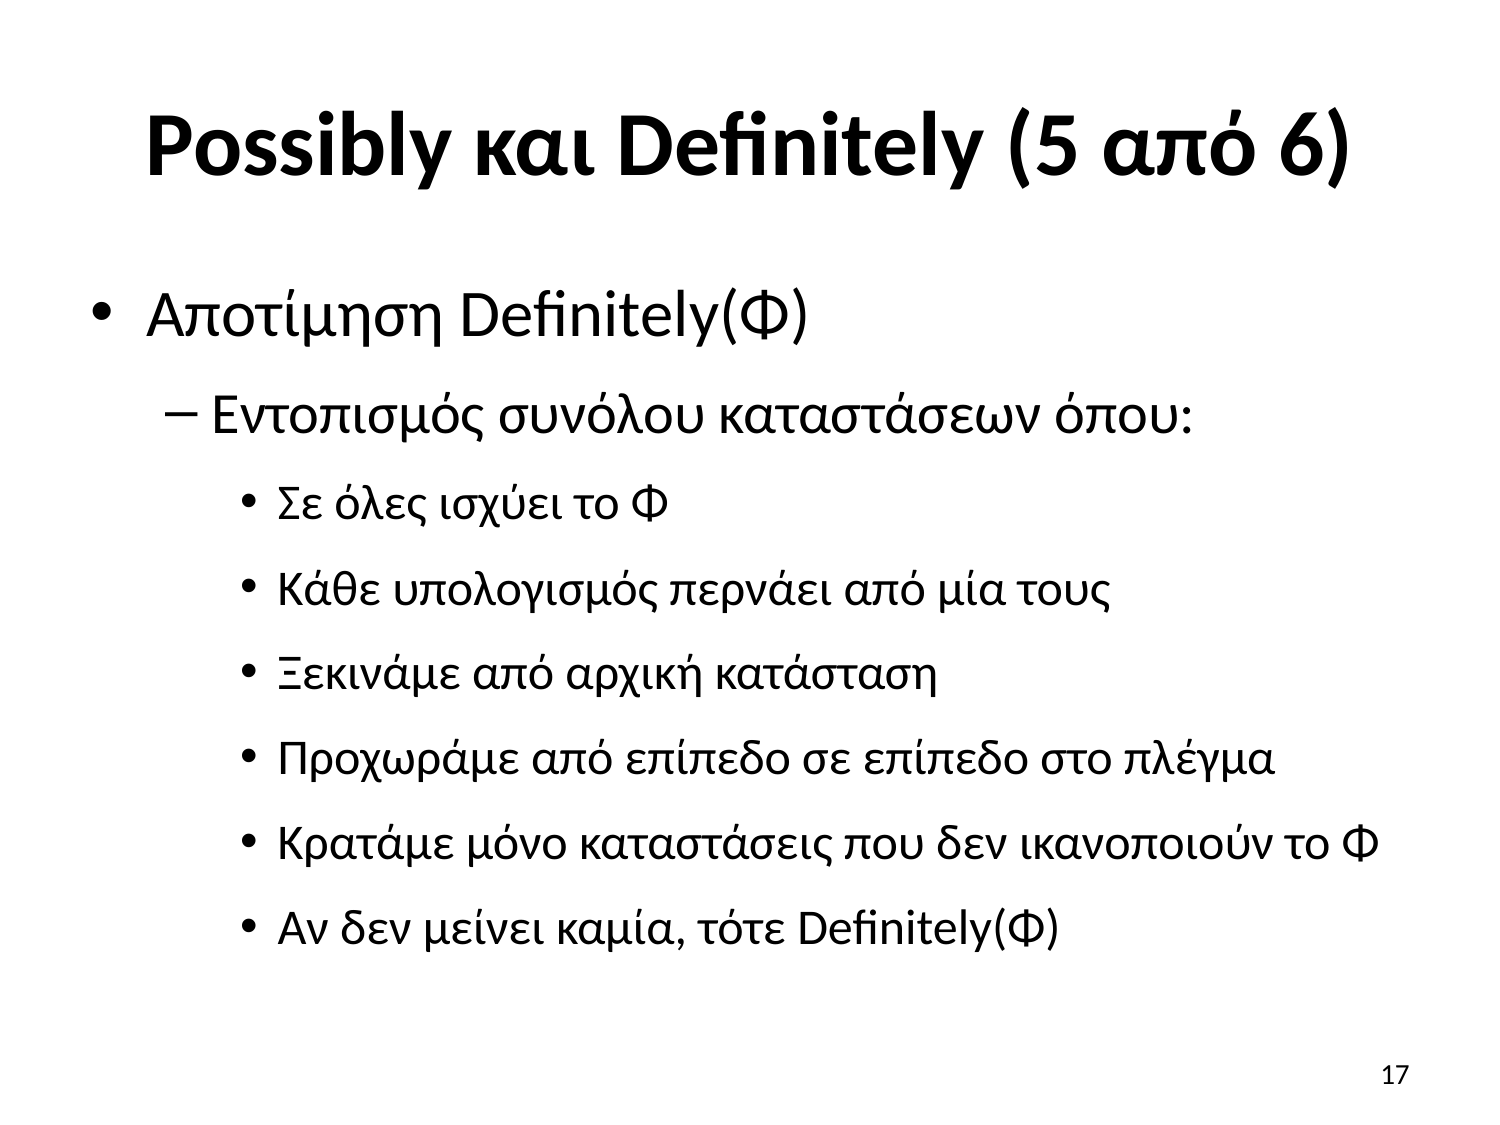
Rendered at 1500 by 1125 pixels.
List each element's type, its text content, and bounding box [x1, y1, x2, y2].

title Possibly και Definitely (5 από 6) [75, 45, 1425, 233]
slide_number 17 [1074, 1042, 1425, 1103]
list Αποτίμηση Definitely(Φ) Εντοπισμός συνόλου καταστάσεων όπου: Σε όλες ισχύει το Φ Κάθε υπολογισμός περνάει από μία τους Ξεκινάμε από αρχική κατάσταση Προχωράμε από επίπεδο σε επίπεδο στο πλέγμα Κρατάμε μόνο καταστάσεις που δεν ικανοποιούν το Φ Αν δεν μείνει καμία, τότε Definitely(Φ) [75, 262, 1425, 1005]
